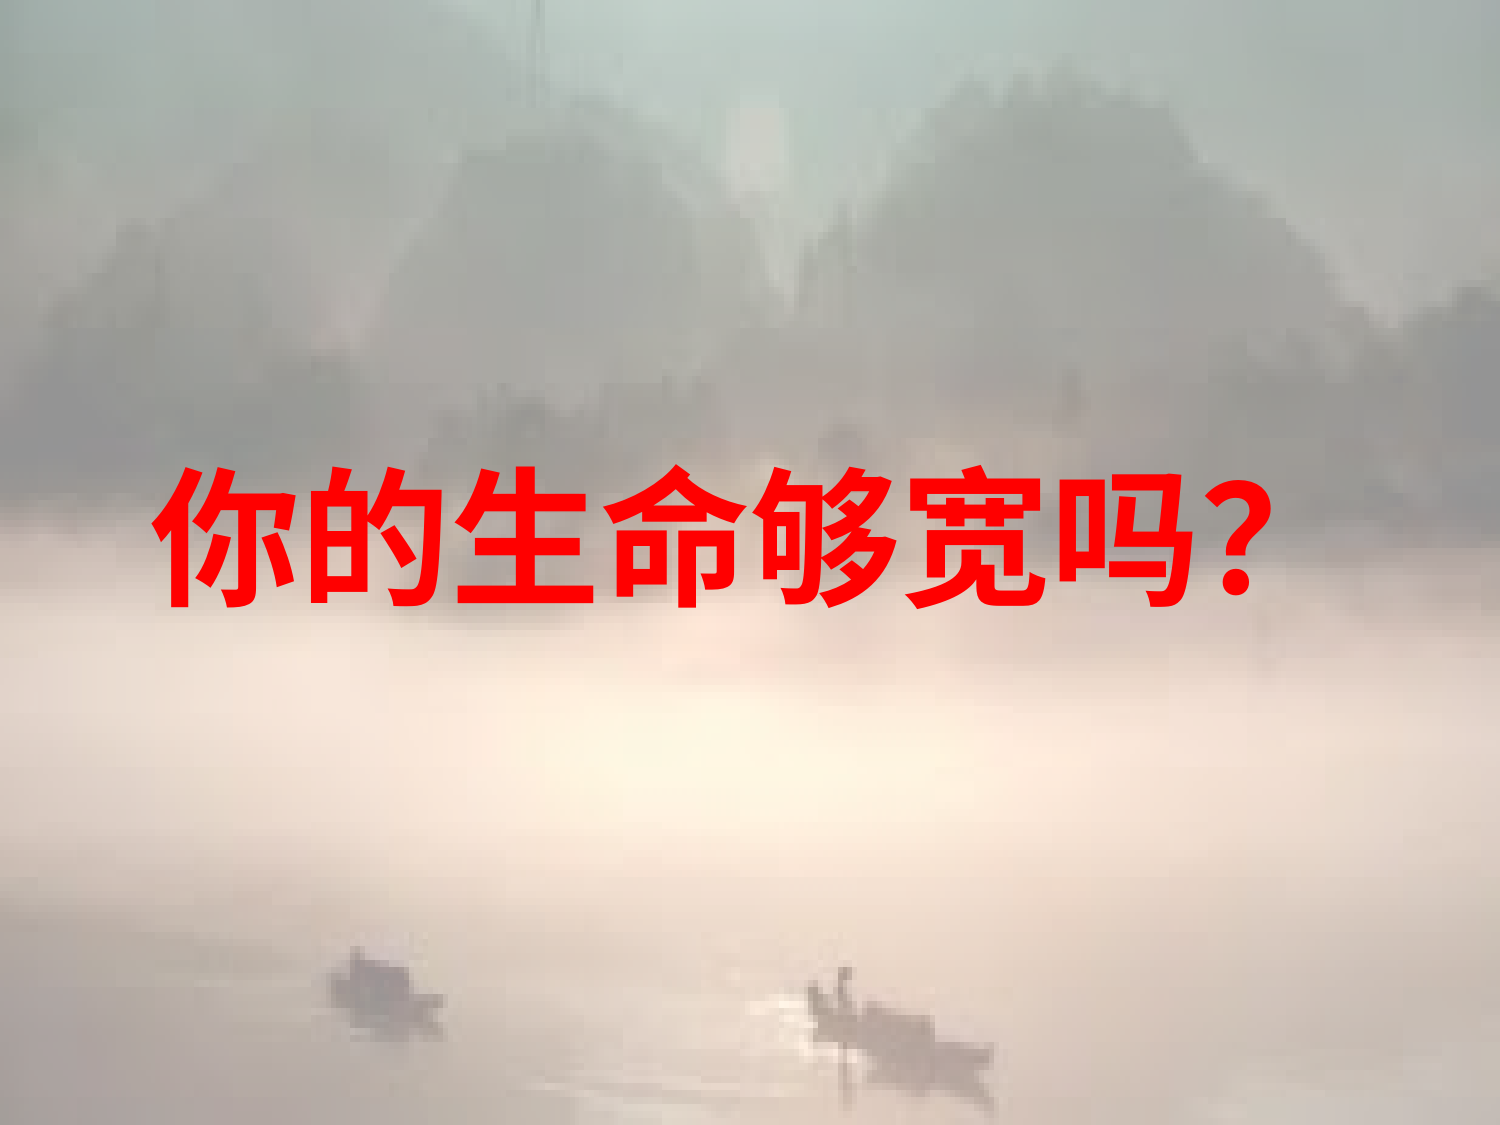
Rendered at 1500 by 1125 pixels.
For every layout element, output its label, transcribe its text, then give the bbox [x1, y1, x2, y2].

list 你的生命够宽吗？ [74, 437, 1426, 1056]
